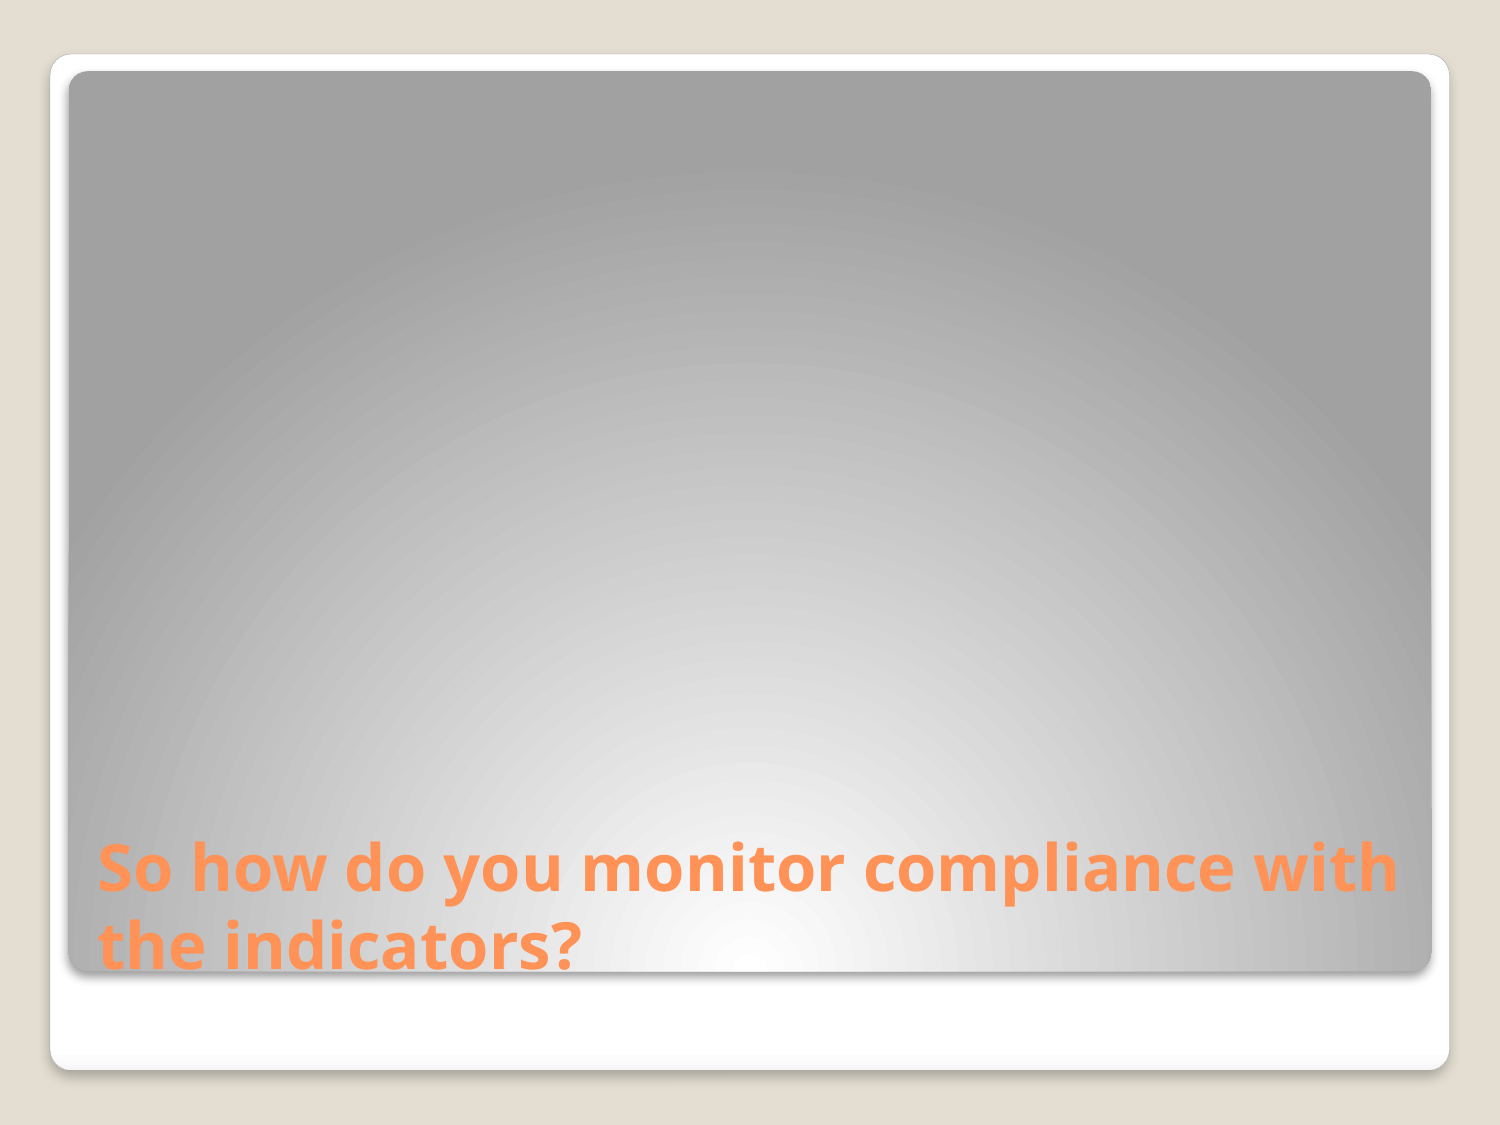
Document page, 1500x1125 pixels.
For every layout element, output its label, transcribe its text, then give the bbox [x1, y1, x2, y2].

title So how do you monitor compliance with the indicators? [82, 817, 1425, 991]
